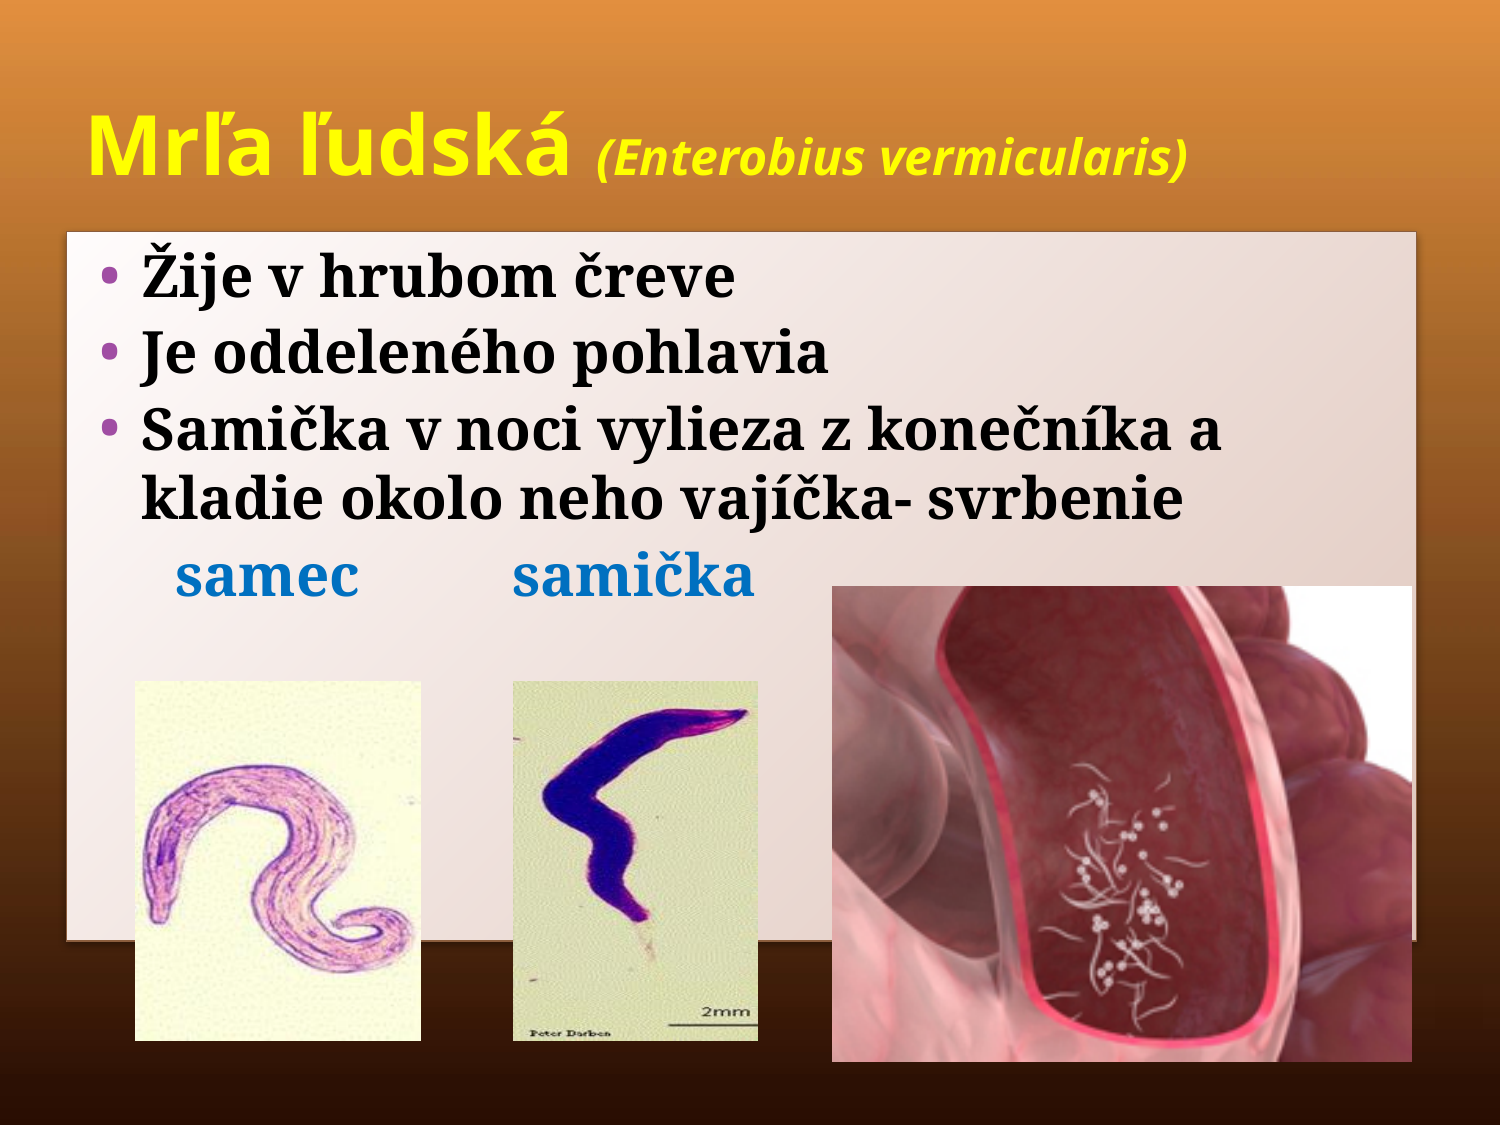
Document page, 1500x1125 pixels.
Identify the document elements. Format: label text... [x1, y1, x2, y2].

title Mrľa ľudská (Enterobius vermicularis) [69, 54, 1420, 230]
picture [0, 0, 1500, 1125]
list Žije v hrubom čreve Je oddeleného pohlavia Samička v noci vylieza z konečníka a kladie okolo neho vajíčka- svrbenie samec samička [66, 231, 1417, 942]
